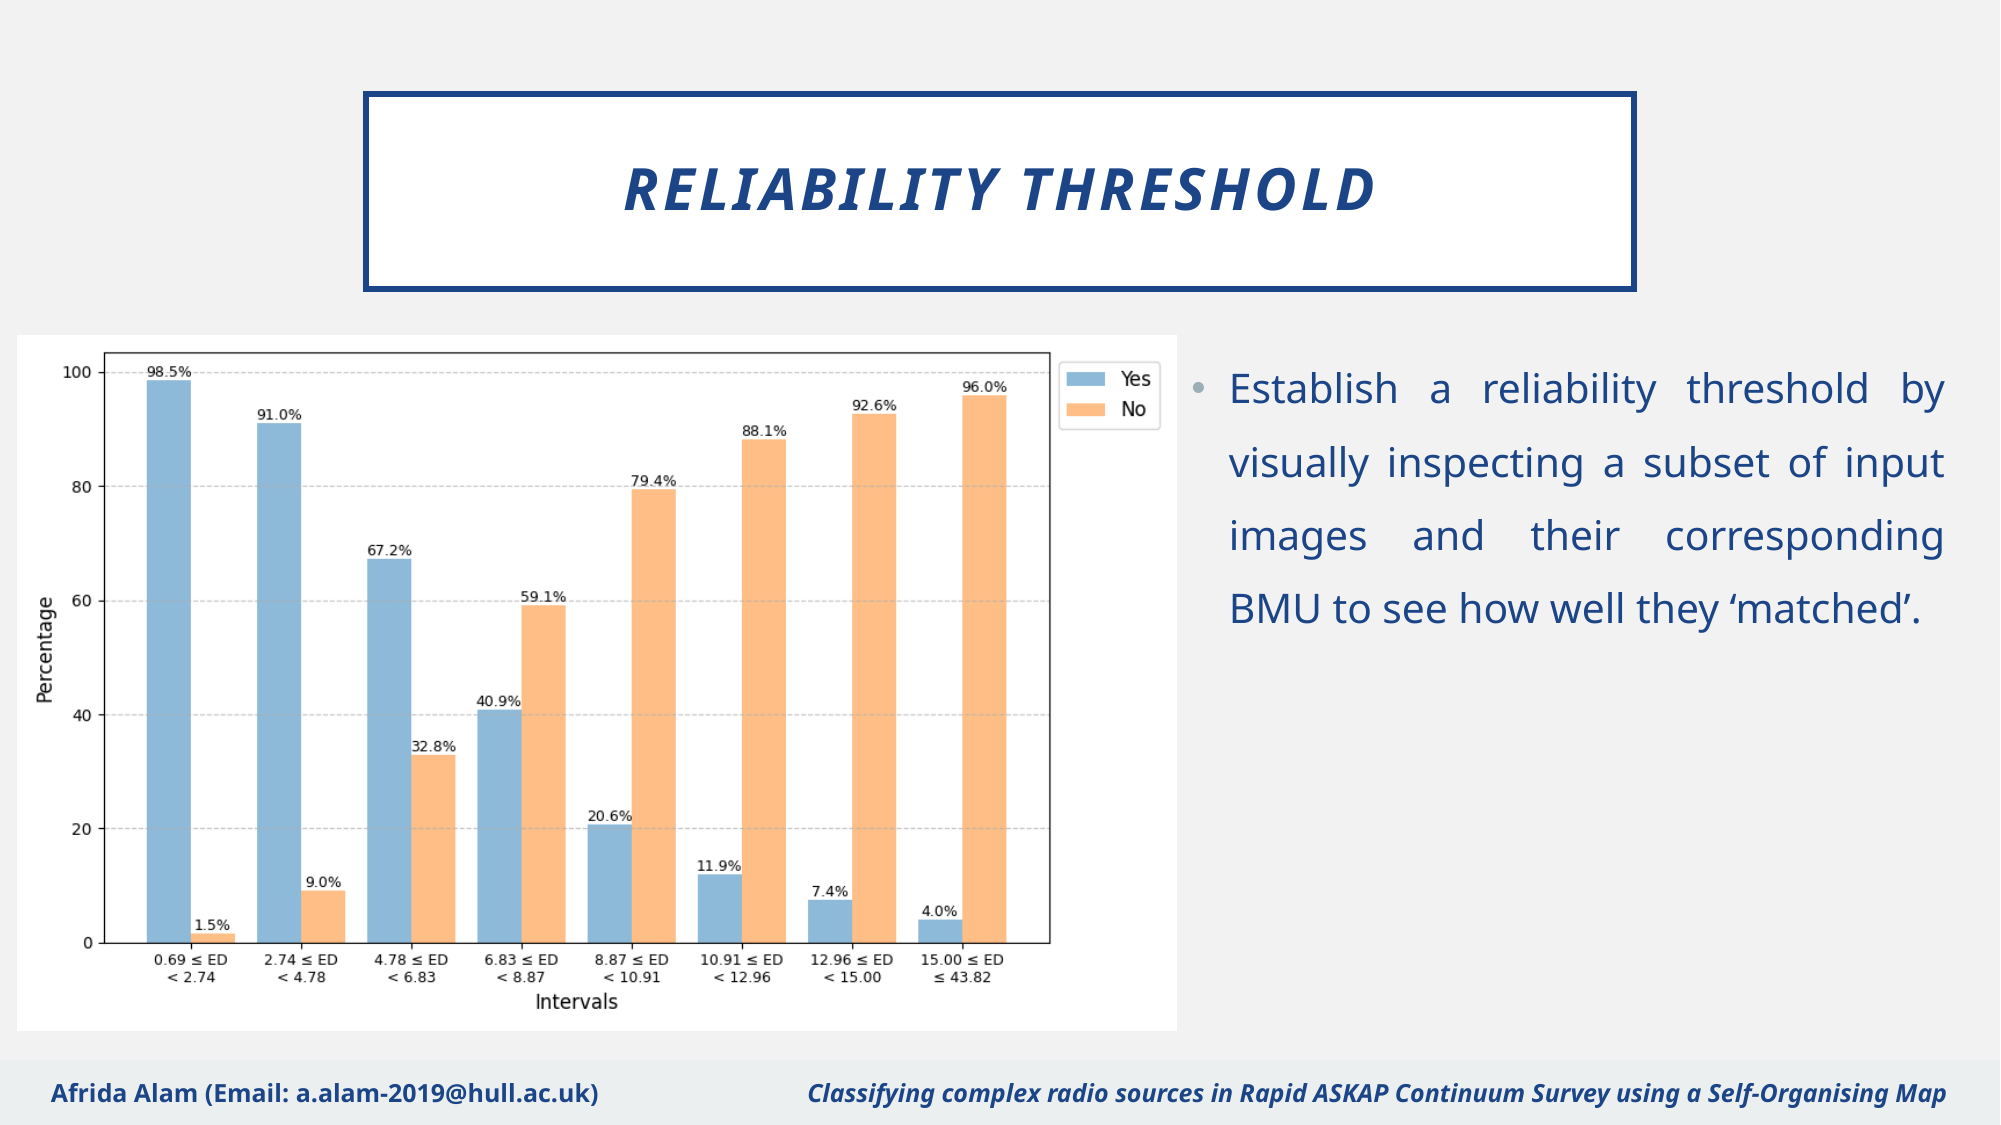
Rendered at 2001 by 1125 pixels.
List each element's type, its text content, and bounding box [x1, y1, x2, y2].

title RELIABILITY THRESHOLD [363, 91, 1637, 292]
picture [17, 335, 1177, 1031]
list Establish a reliability threshold by visually inspecting a subset of input images and their corresponding BMU to see how well they ‘matched’. [1176, 330, 1962, 1060]
footer Afrida Alam (Email: a.alam-2019@hull.ac.uk) Classifying complex radio sources in Rapid ASKAP Continuum Survey using a Self-Organising Map [0, 1060, 2000, 1125]
